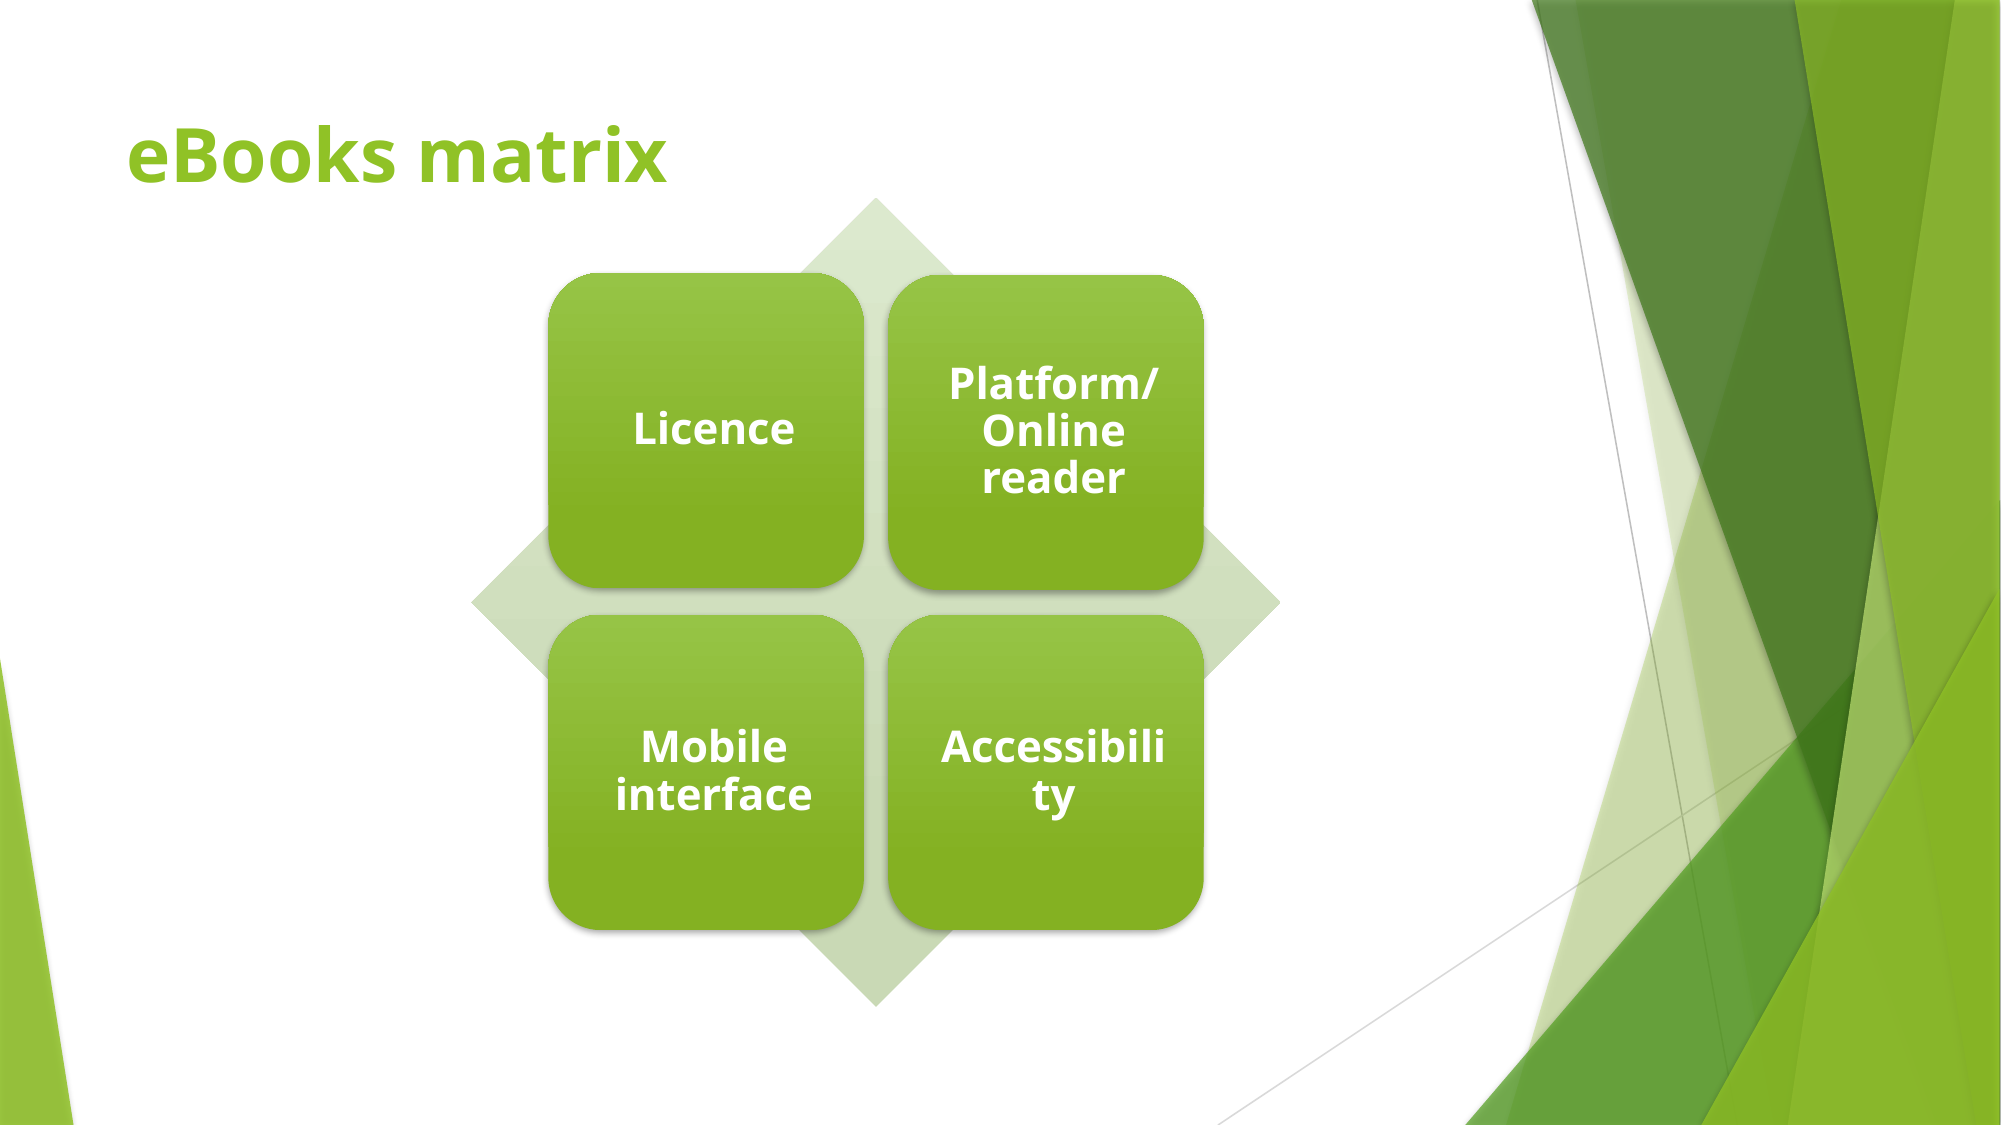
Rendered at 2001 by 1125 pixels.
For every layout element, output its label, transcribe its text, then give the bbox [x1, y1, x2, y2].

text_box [332, 197, 1420, 1008]
title eBooks matrix [111, 99, 1522, 317]
